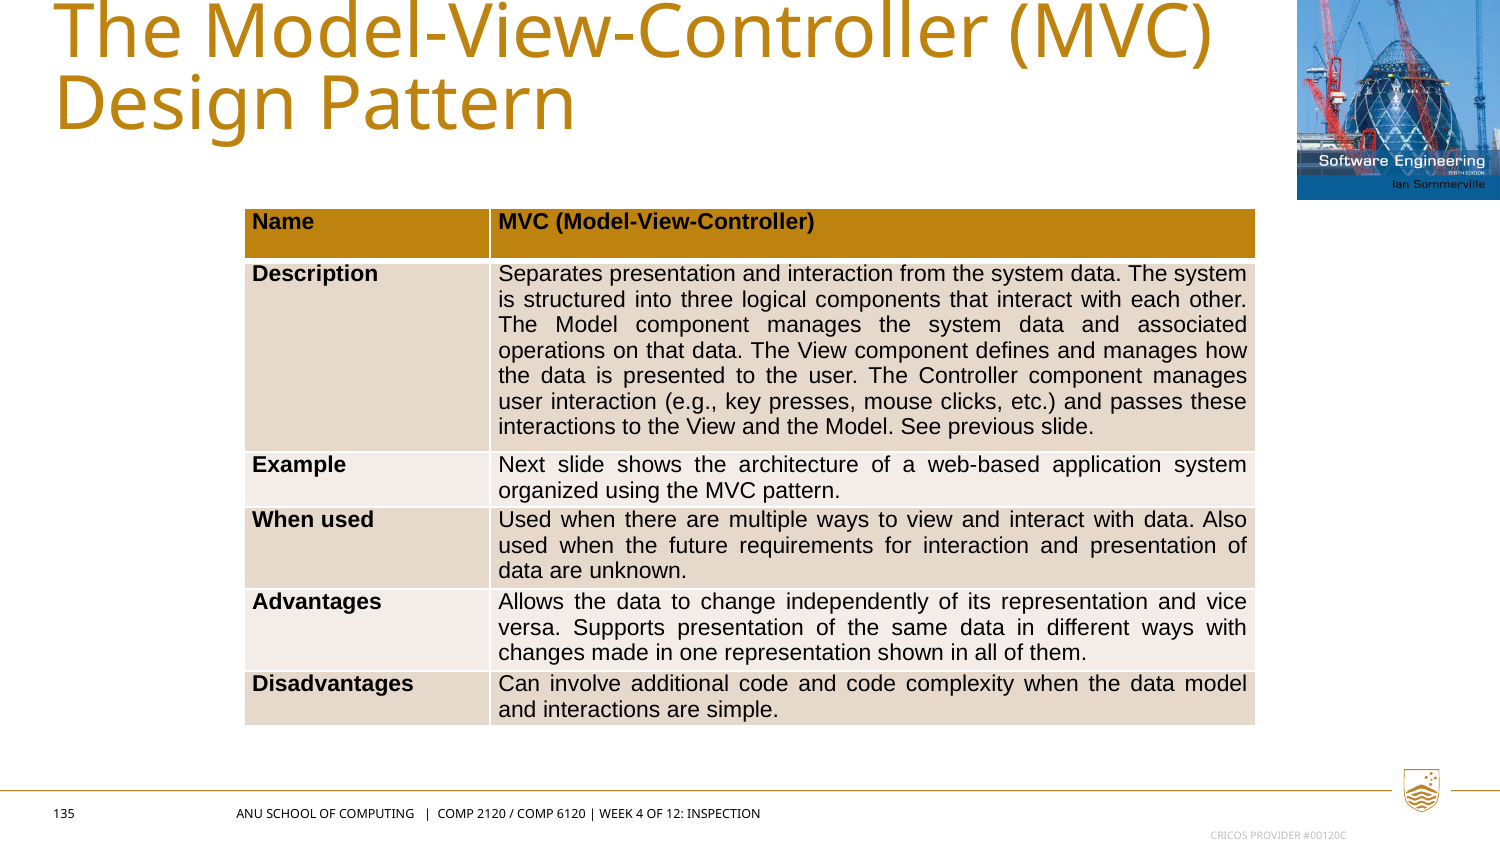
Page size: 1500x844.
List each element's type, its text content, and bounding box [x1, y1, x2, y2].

table_cell Separates presentation and interaction from the system data. The system is structured into three logical components that interact with each other. The Model component manages the system data and associated operations on that data. The View component defines and manages how the data is presented to the user. The Controller component manages user interaction (e.g., key presses, mouse clicks, etc.) and passes these interactions to the View and the Model. See previous slide. [491, 264, 1255, 451]
table_cell Description [245, 264, 489, 451]
picture [0, 769, 1500, 812]
table_header Name [245, 209, 489, 258]
table_cell Used when there are multiple ways to view and interact with data. Also used when the future requirements for interaction and presentation of data are unknown. [491, 508, 1255, 588]
table_header MVC (Model-View-Controller) [491, 209, 1255, 258]
table_cell Can involve additional code and code complexity when the data model and interactions are simple. [491, 672, 1255, 725]
title The Model-View-Controller (MVC) Design Pattern [53, 0, 1297, 145]
table_cell Advantages [245, 590, 489, 670]
table_cell Disadvantages [245, 672, 489, 725]
footer ANU SCHOOL OF COMPUTING | COMP 2120 / COMP 6120 | WEEK 4 OF 12: Inspection [236, 806, 1122, 824]
slide_number 135 [53, 806, 113, 824]
table_cell Allows the data to change independently of its representation and vice versa. Supports presentation of the same data in different ways with changes made in one representation shown in all of them. [491, 590, 1255, 670]
table_cell Next slide shows the architecture of a web-based application system organized using the MVC pattern. [491, 453, 1255, 506]
picture [1297, 0, 1500, 200]
table_cell Example [245, 453, 489, 506]
table_cell When used [245, 508, 489, 588]
